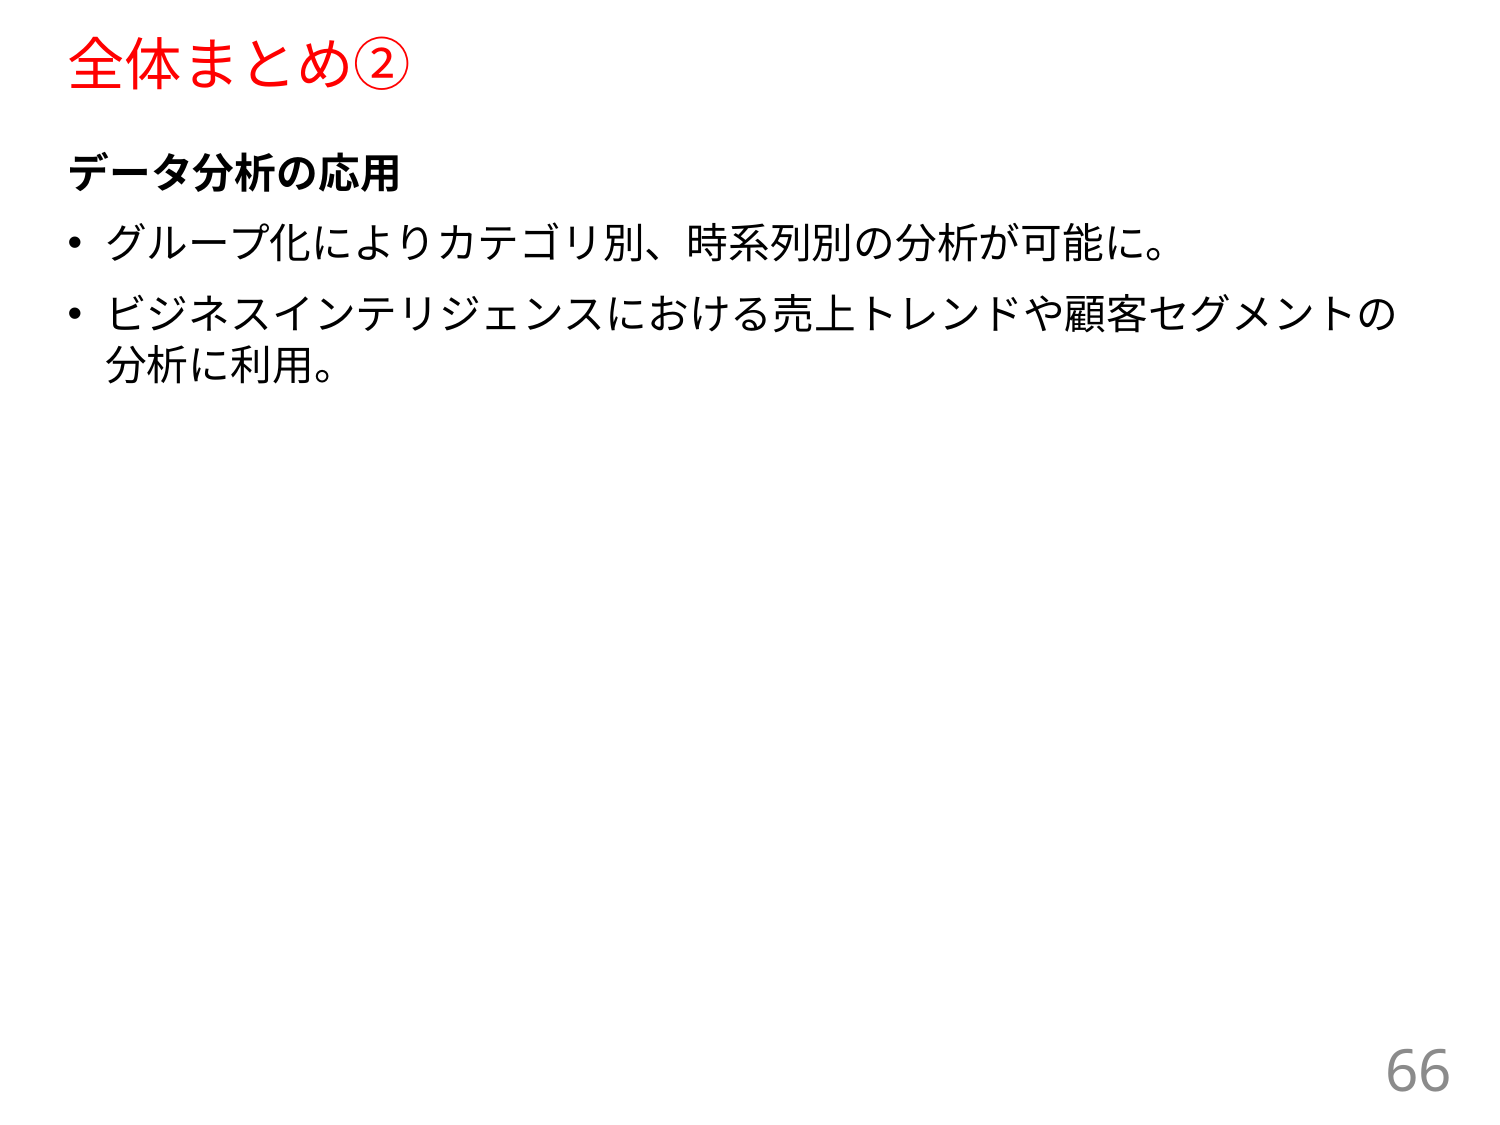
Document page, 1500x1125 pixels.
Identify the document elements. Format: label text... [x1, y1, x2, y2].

title 全体まとめ② [52, 28, 1441, 106]
list データ分析の応用 グループ化によりカテゴリ別、時系列別の分析が可能に。 ビジネスインテリジェンスにおける売上トレンドや顧客セグメントの分析に利用。 [52, 138, 1441, 1125]
slide_number 66 [1129, 1042, 1467, 1103]
